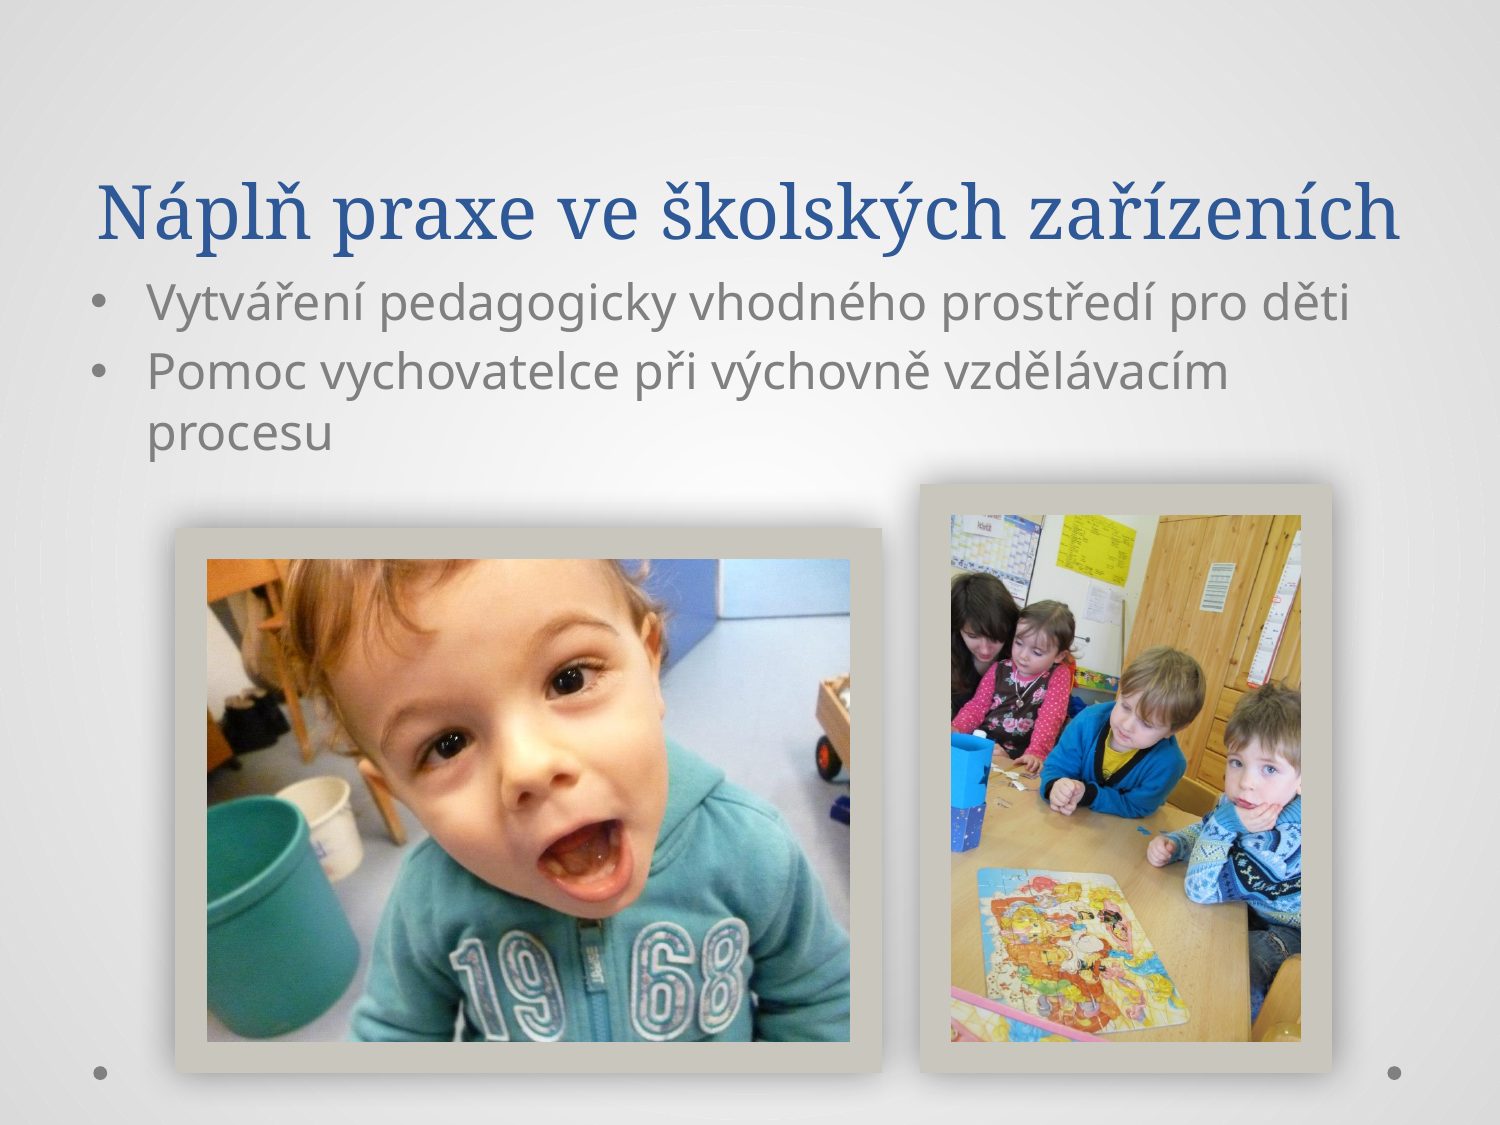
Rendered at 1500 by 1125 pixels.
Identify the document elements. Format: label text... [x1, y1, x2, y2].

list Vytváření pedagogicky vhodného prostředí pro děti Pomoc vychovatelce při výchovně vzdělávacím procesu [75, 262, 1425, 1005]
picture [950, 514, 1302, 1043]
picture [206, 558, 851, 1043]
title Náplň praxe ve školských zařízeních [75, 0, 1425, 262]
